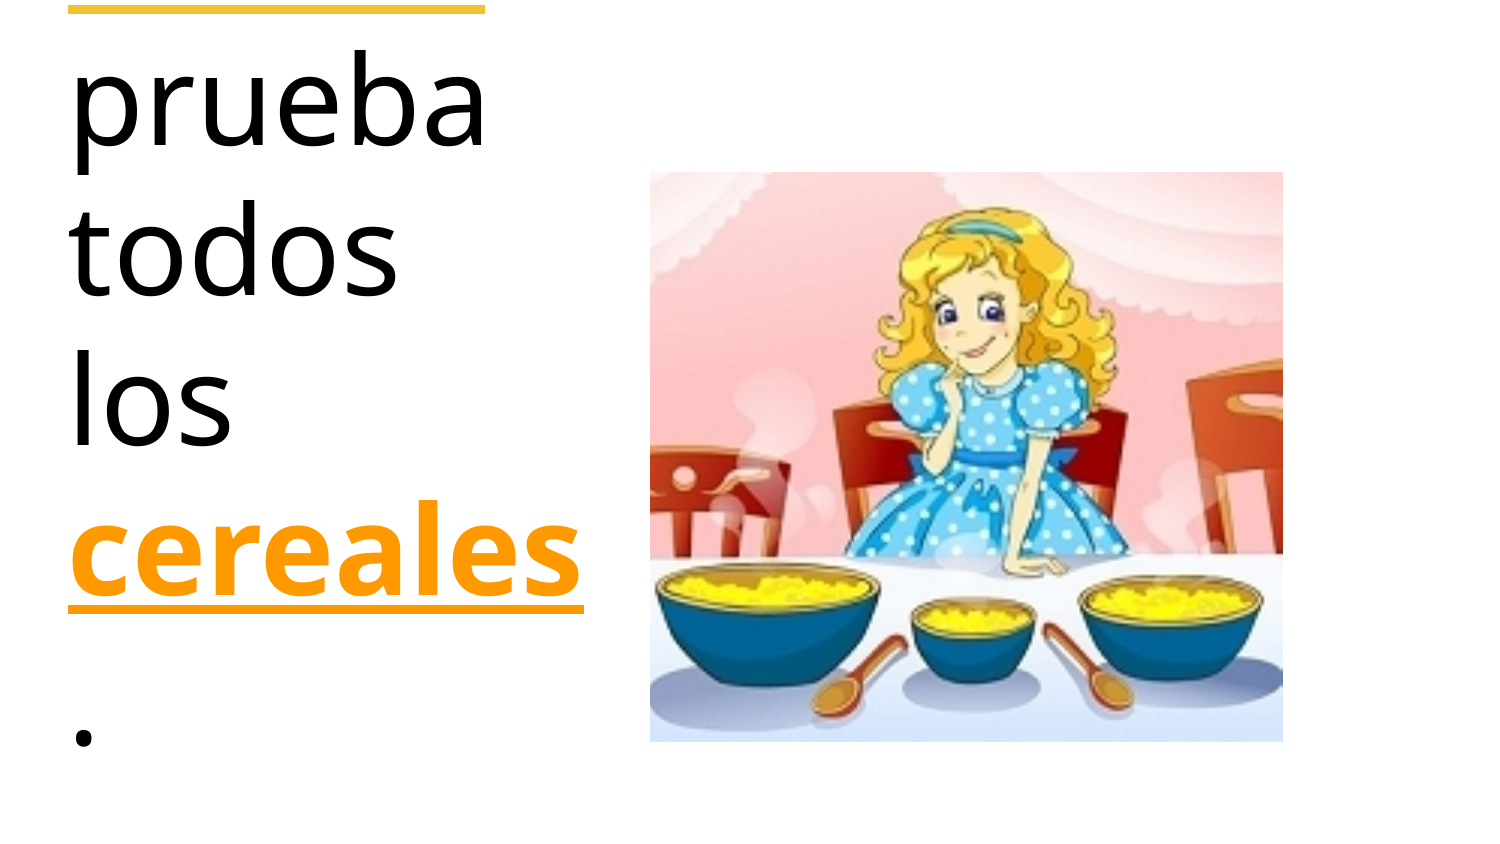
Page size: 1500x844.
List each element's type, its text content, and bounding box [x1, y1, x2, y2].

picture [650, 172, 1283, 743]
title Ricitos de Oro prueba todos los cereales. [52, 172, 601, 786]
